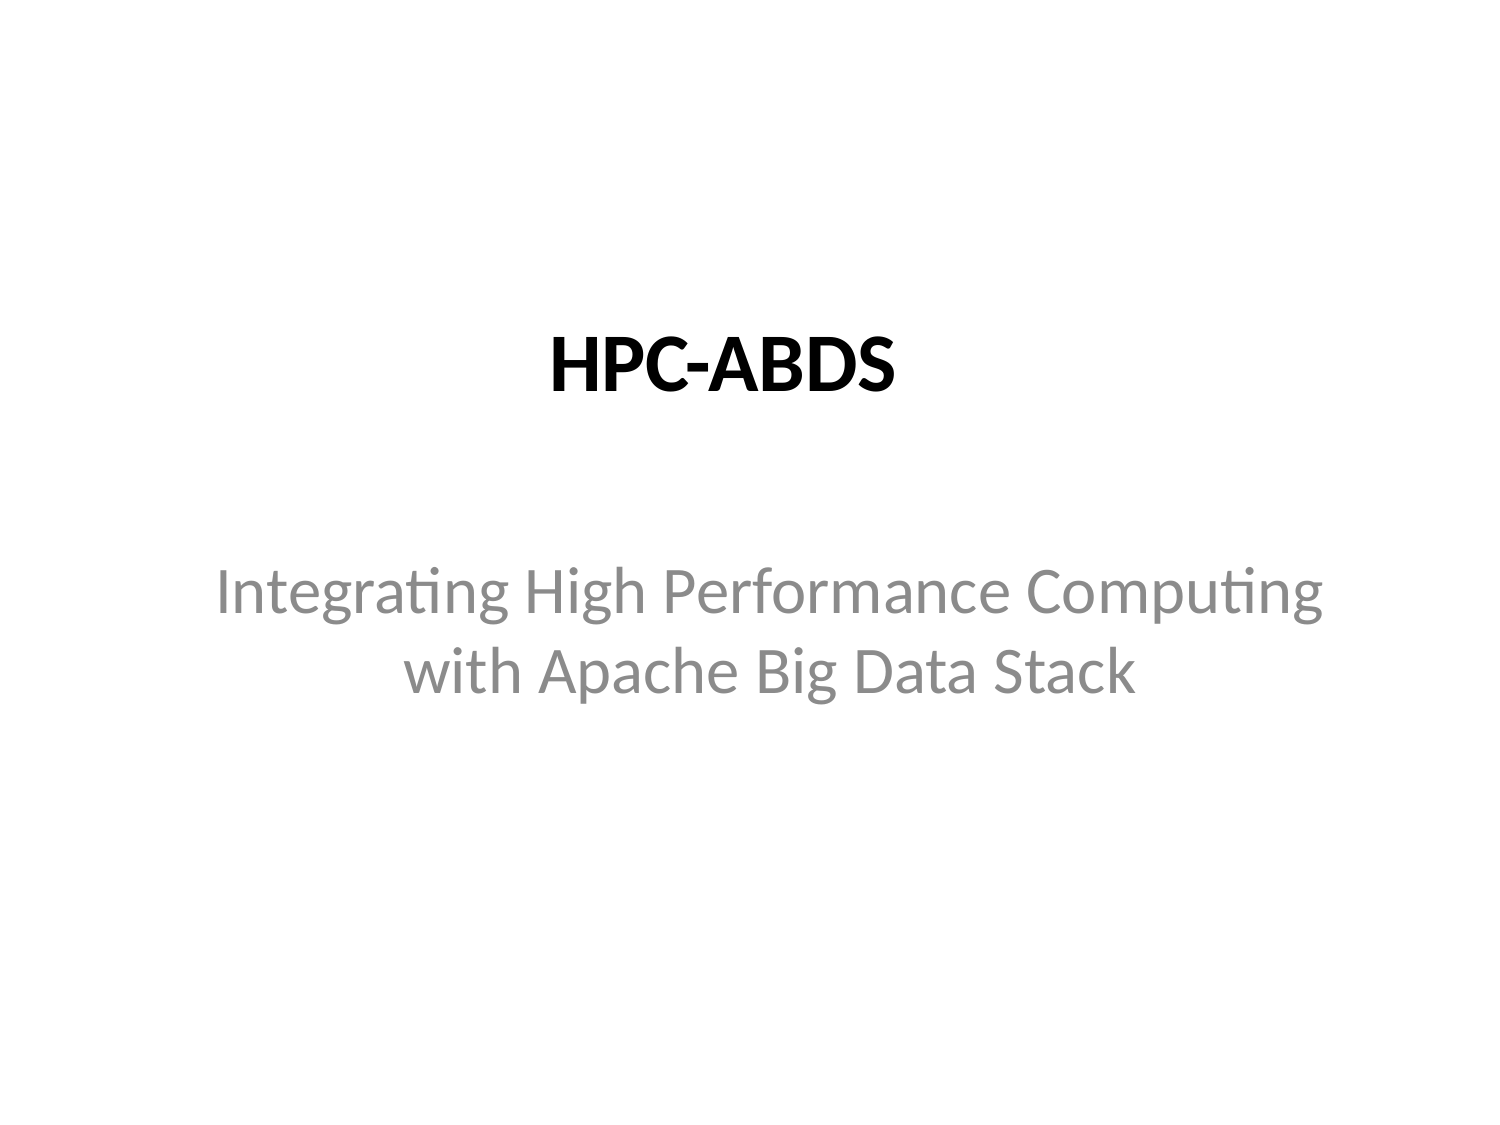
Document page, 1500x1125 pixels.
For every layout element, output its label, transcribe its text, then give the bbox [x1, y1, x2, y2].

list Integrating High Performance Computing with Apache Big Data Stack [132, 468, 1408, 715]
title HPC-ABDS [85, 301, 1361, 525]
